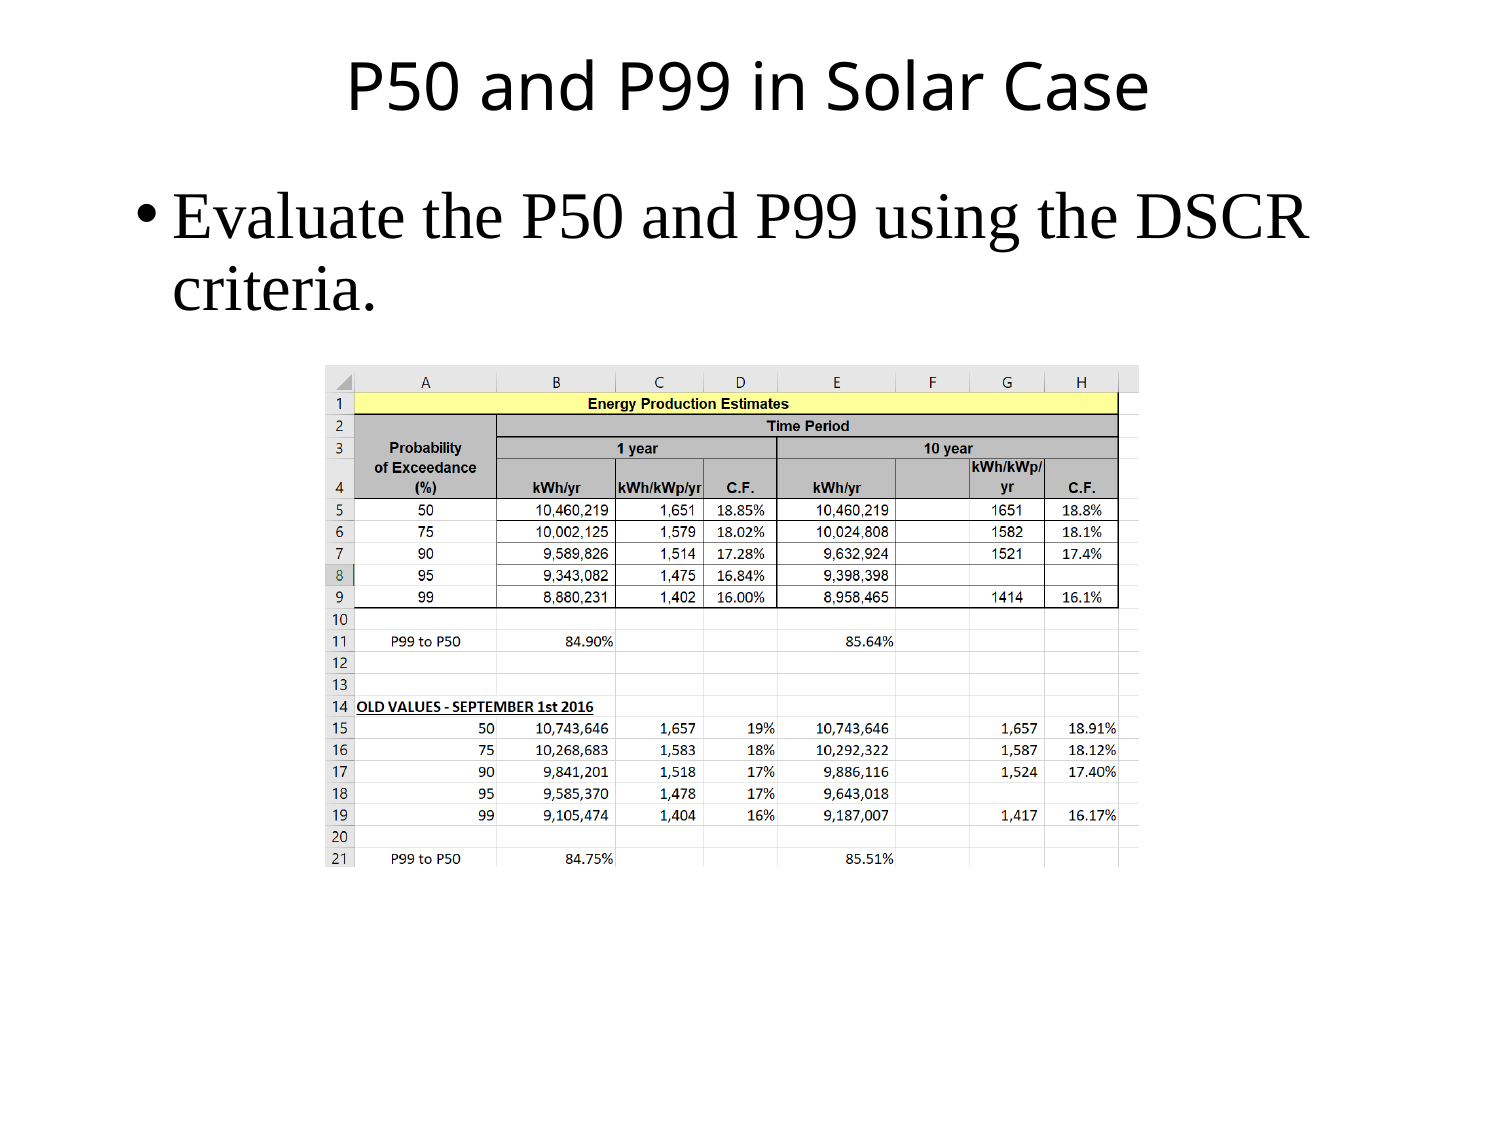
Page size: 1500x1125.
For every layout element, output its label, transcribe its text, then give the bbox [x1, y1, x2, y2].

title P50 and P99 in Solar Case [120, 32, 1378, 146]
list Evaluate the P50 and P99 using the DSCR criteria. [120, 173, 1417, 980]
picture [325, 365, 1139, 867]
